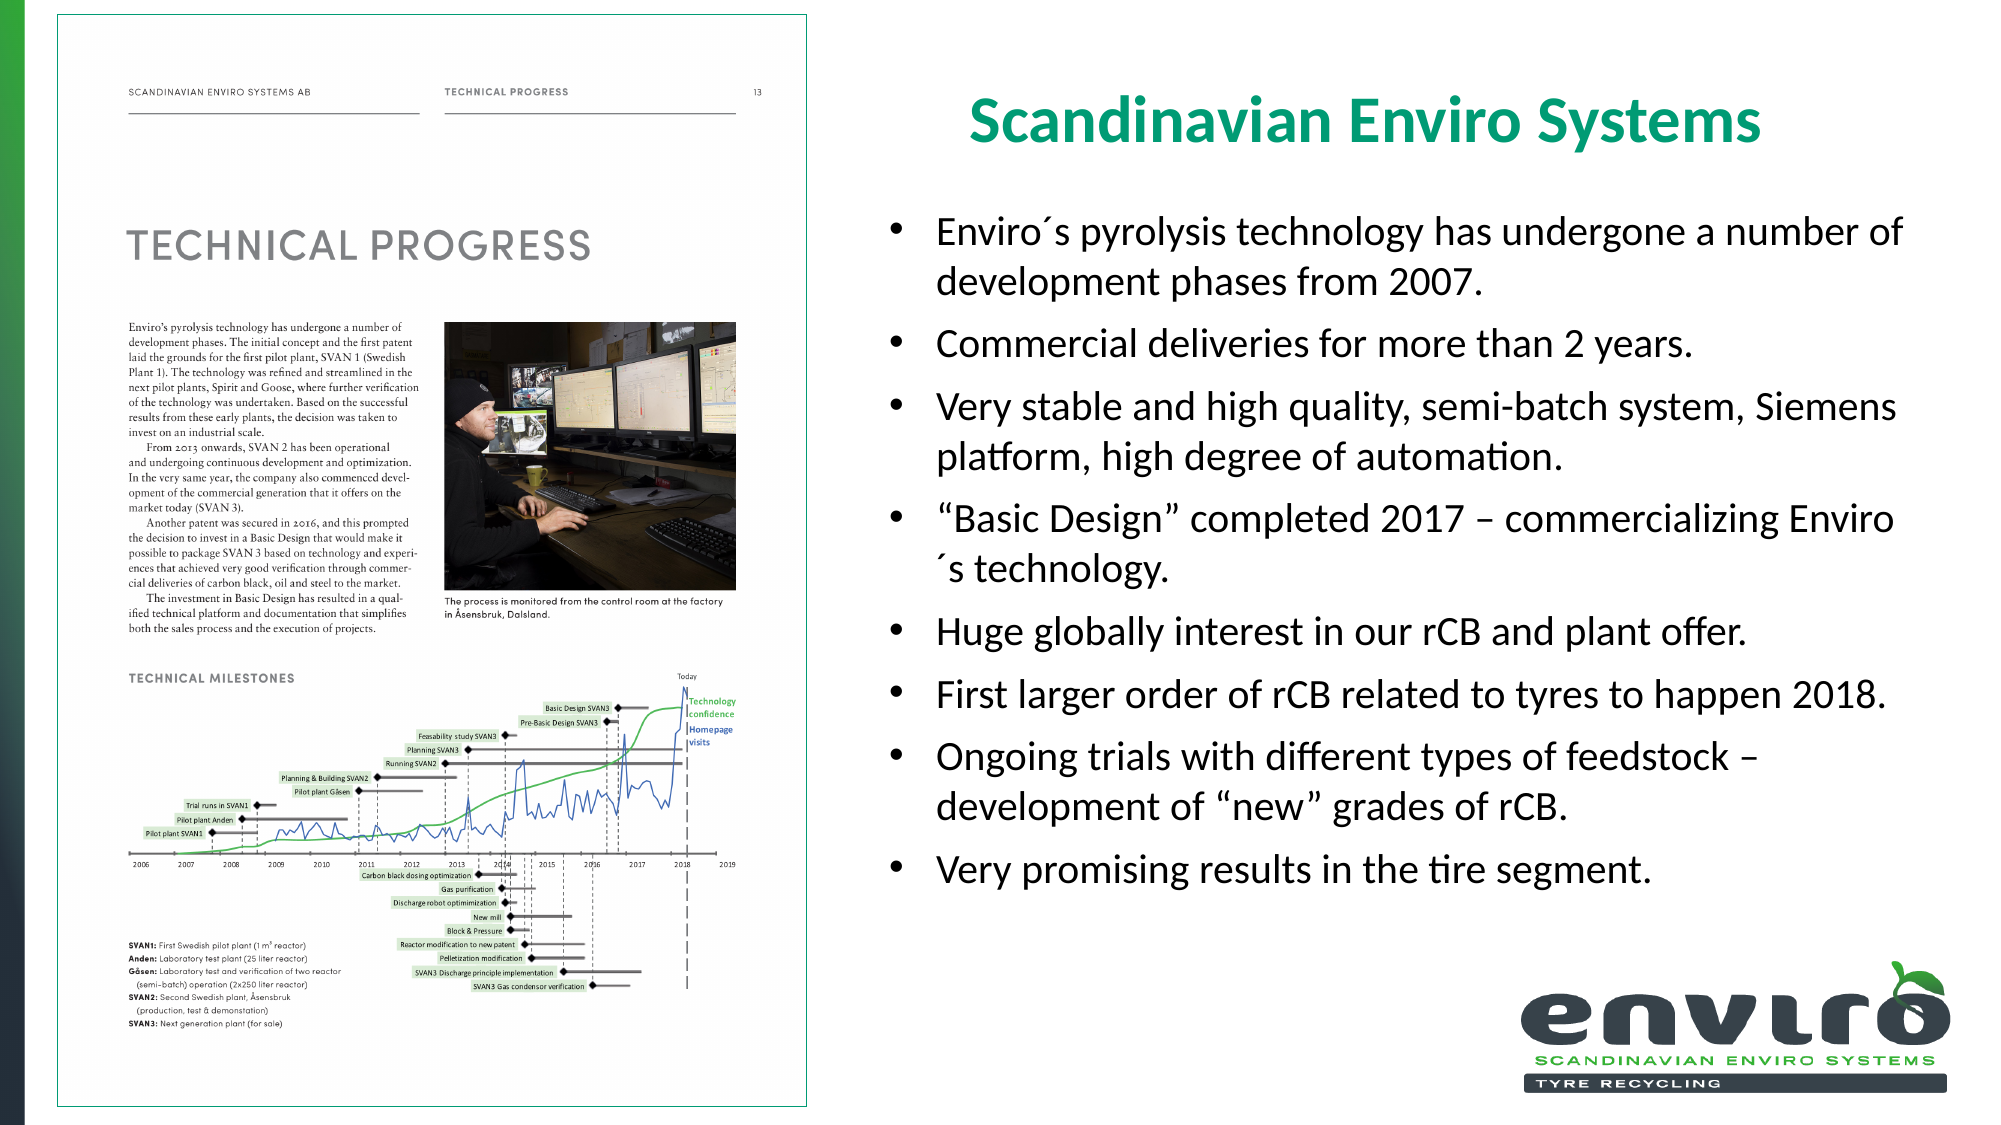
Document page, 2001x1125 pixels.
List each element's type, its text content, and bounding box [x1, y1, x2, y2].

title Scandinavian Enviro Systems [832, 68, 1900, 197]
picture [0, 0, 24, 1125]
picture [57, 14, 807, 1108]
picture [1521, 957, 1953, 1093]
text_box Enviro´s pyrolysis technology has undergone a number of development phases from 2007. Commercial deliveries for more than 2 years. Very stable and high quality, semi-batch system, Siemens platform, high degree of automation. “Basic Design” completed 2017 – commercializing Enviro´s technology. Huge globally interest in our rCB and plant offer. First larger order of rCB related to tyres to happen 2018. Ongoing trials with different types of feedstock – development of “new” grades of rCB. Very promising results in the tire segment. [874, 196, 1926, 1012]
